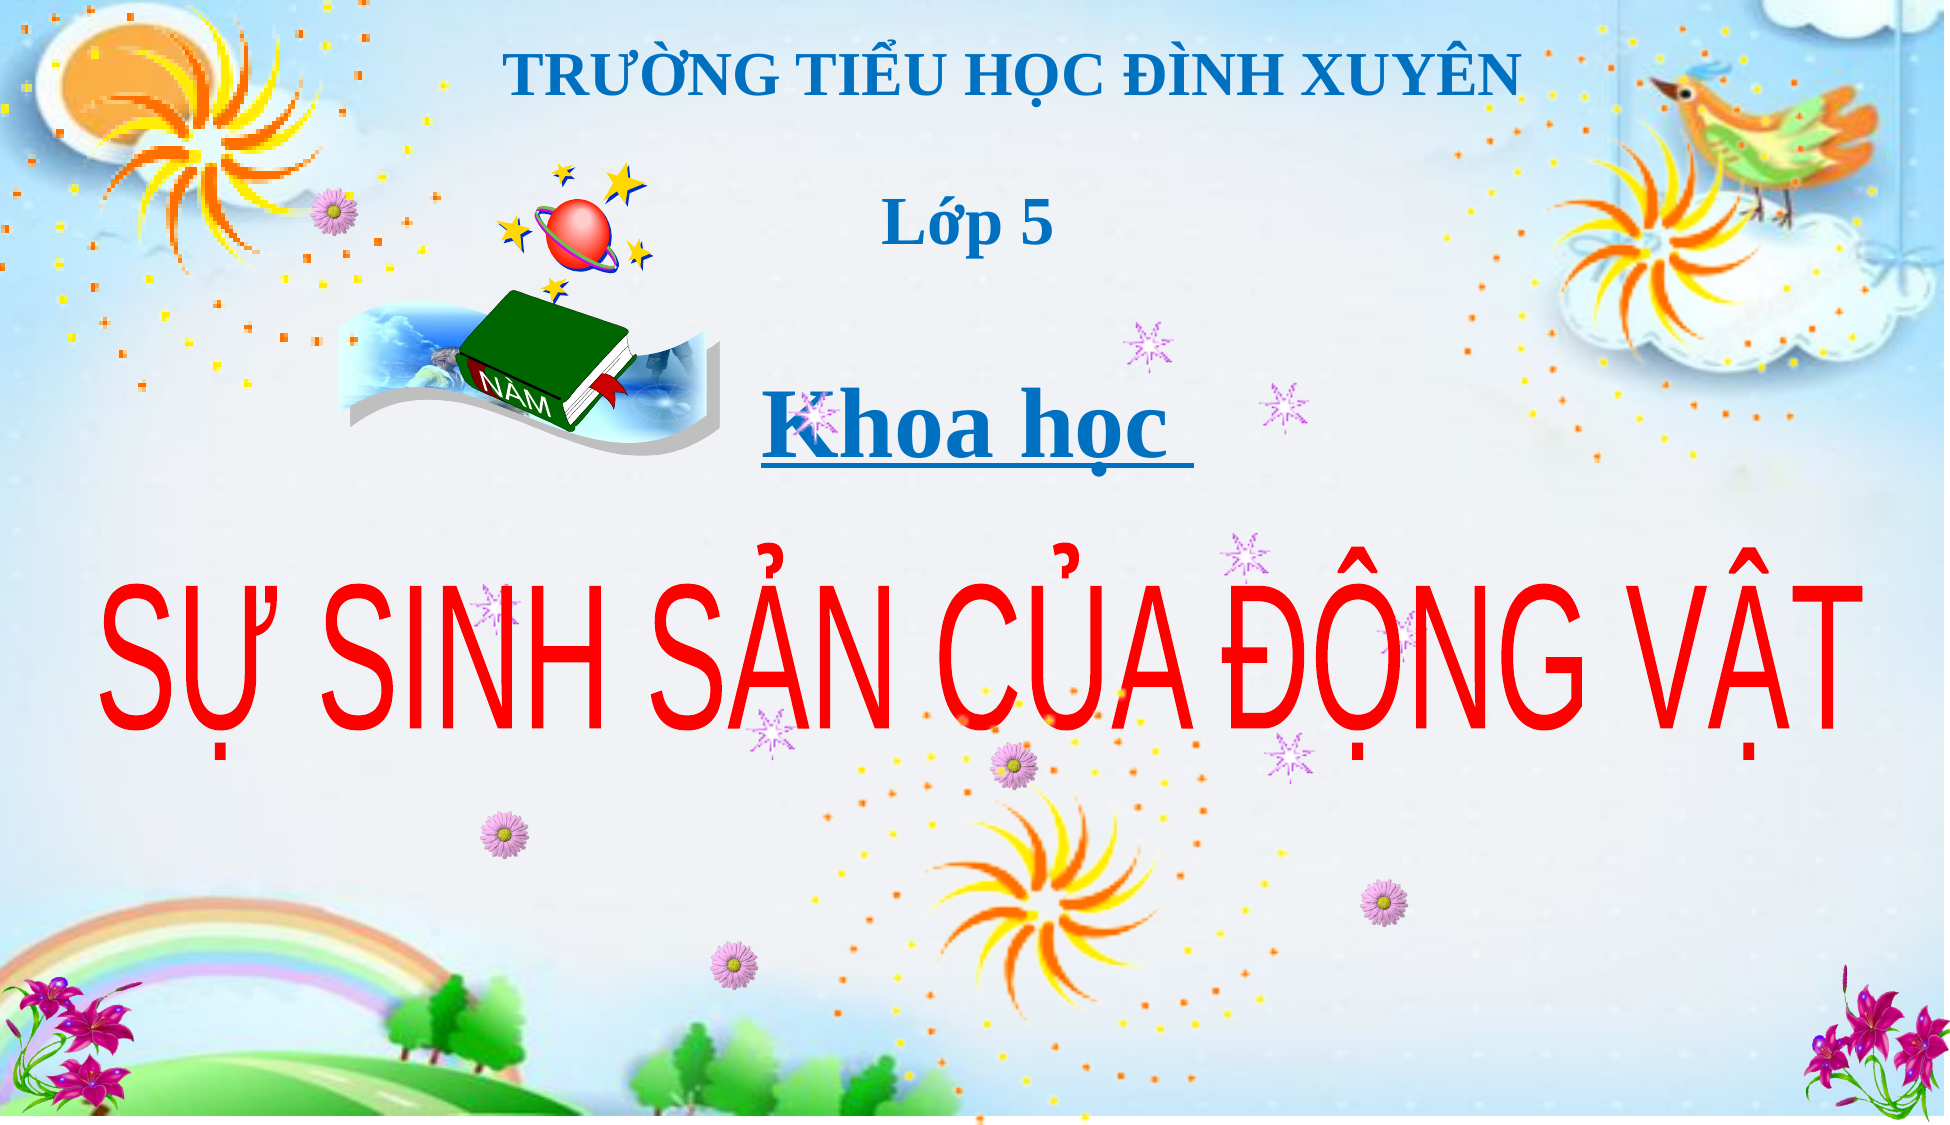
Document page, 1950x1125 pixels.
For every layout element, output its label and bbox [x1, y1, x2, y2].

text_box [338, 161, 707, 445]
picture [0, 0, 1950, 1125]
